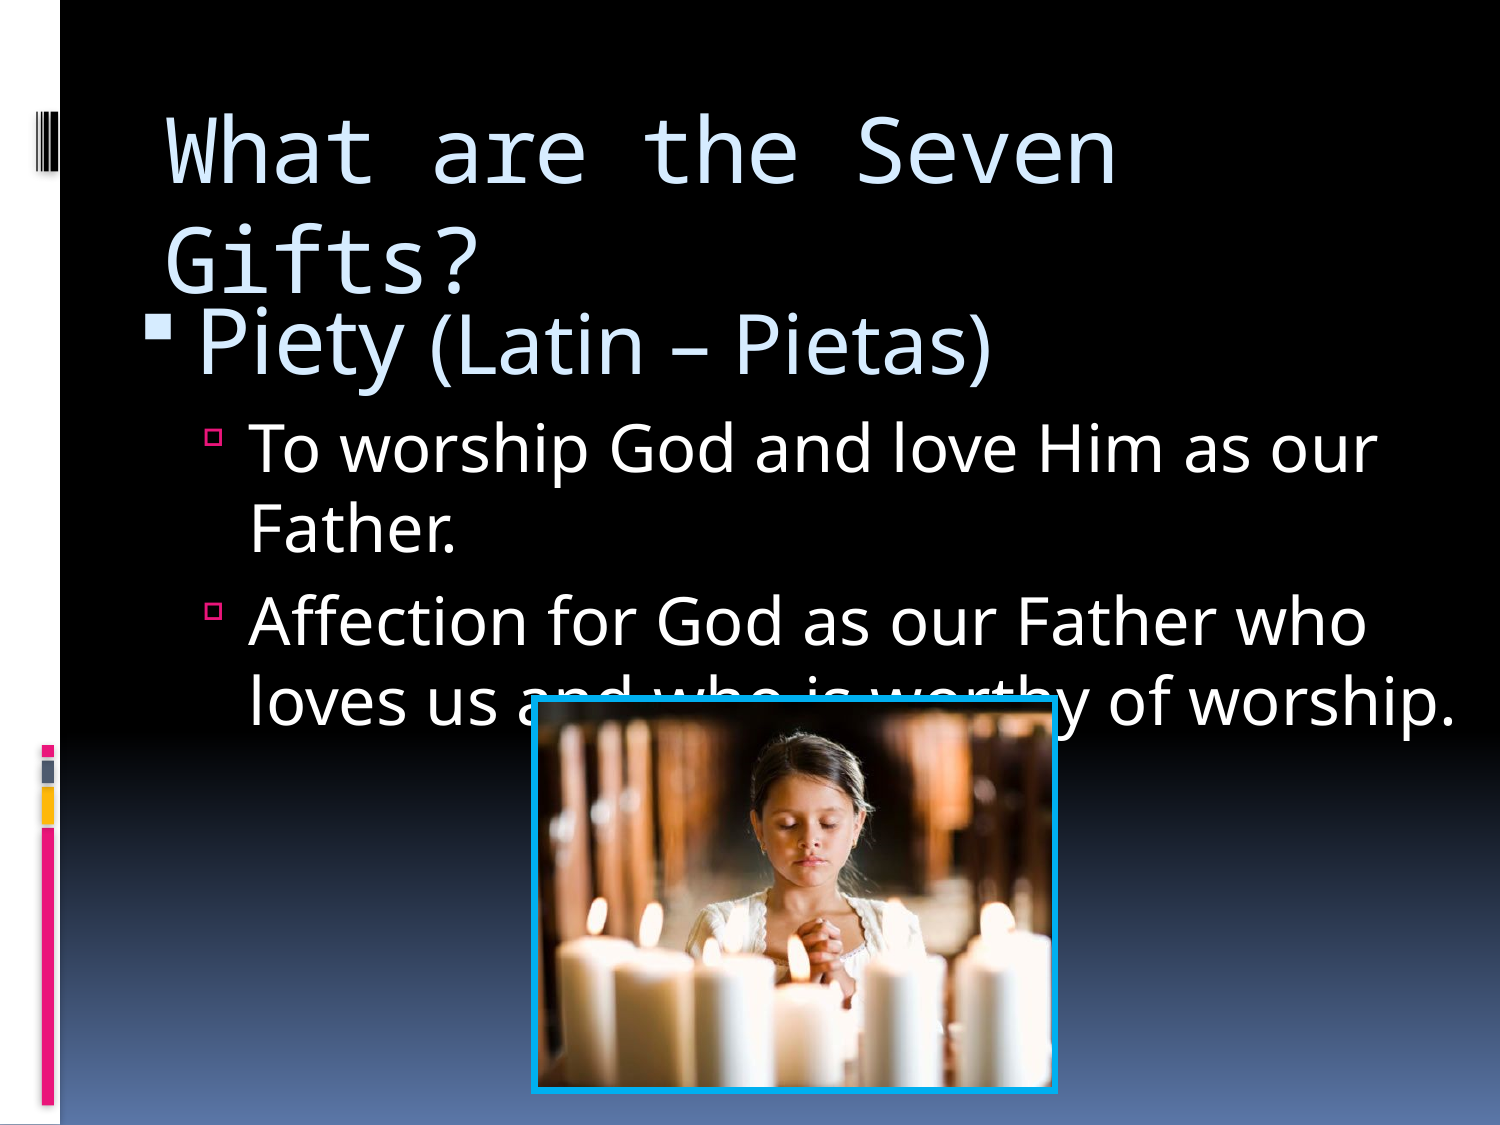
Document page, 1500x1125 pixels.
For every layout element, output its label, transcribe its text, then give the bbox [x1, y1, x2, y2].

picture [539, 703, 1051, 1086]
list Piety (Latin – Pietas) To worship God and love Him as our Father. Affection for God as our Father who loves us and who is worthy of worship. [112, 274, 1500, 1026]
title What are the Seven Gifts? [150, 84, 1425, 235]
